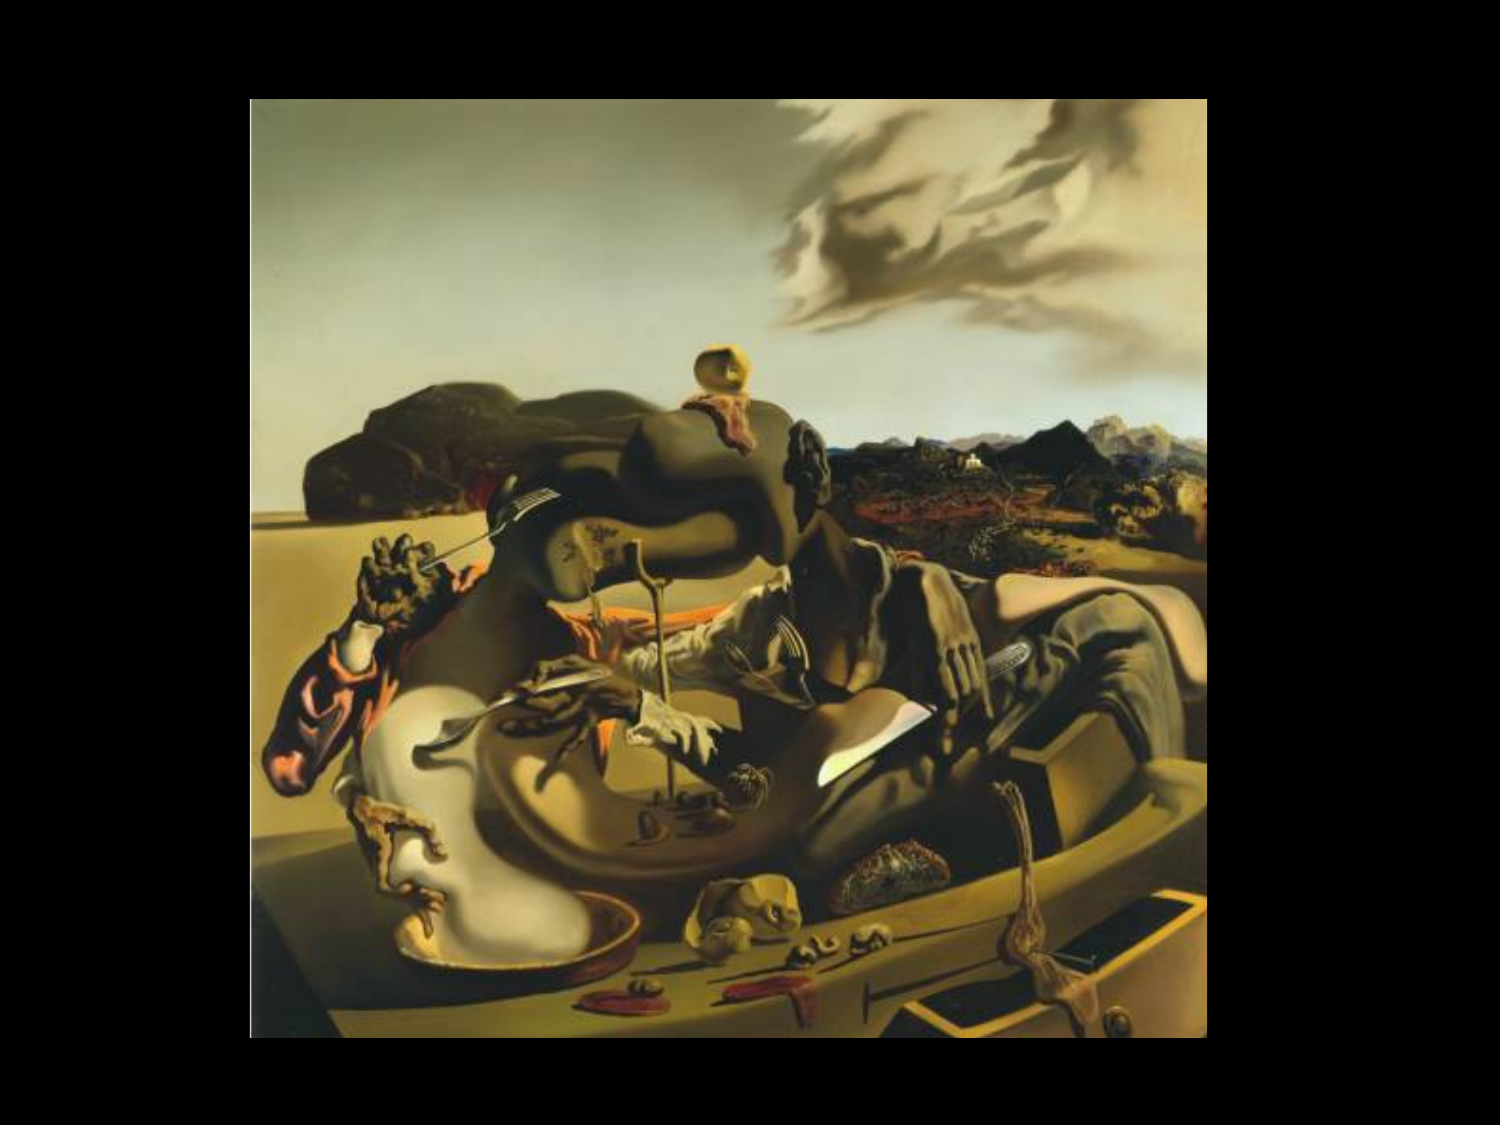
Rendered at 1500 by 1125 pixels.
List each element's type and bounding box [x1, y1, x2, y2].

picture [249, 99, 1208, 1038]
